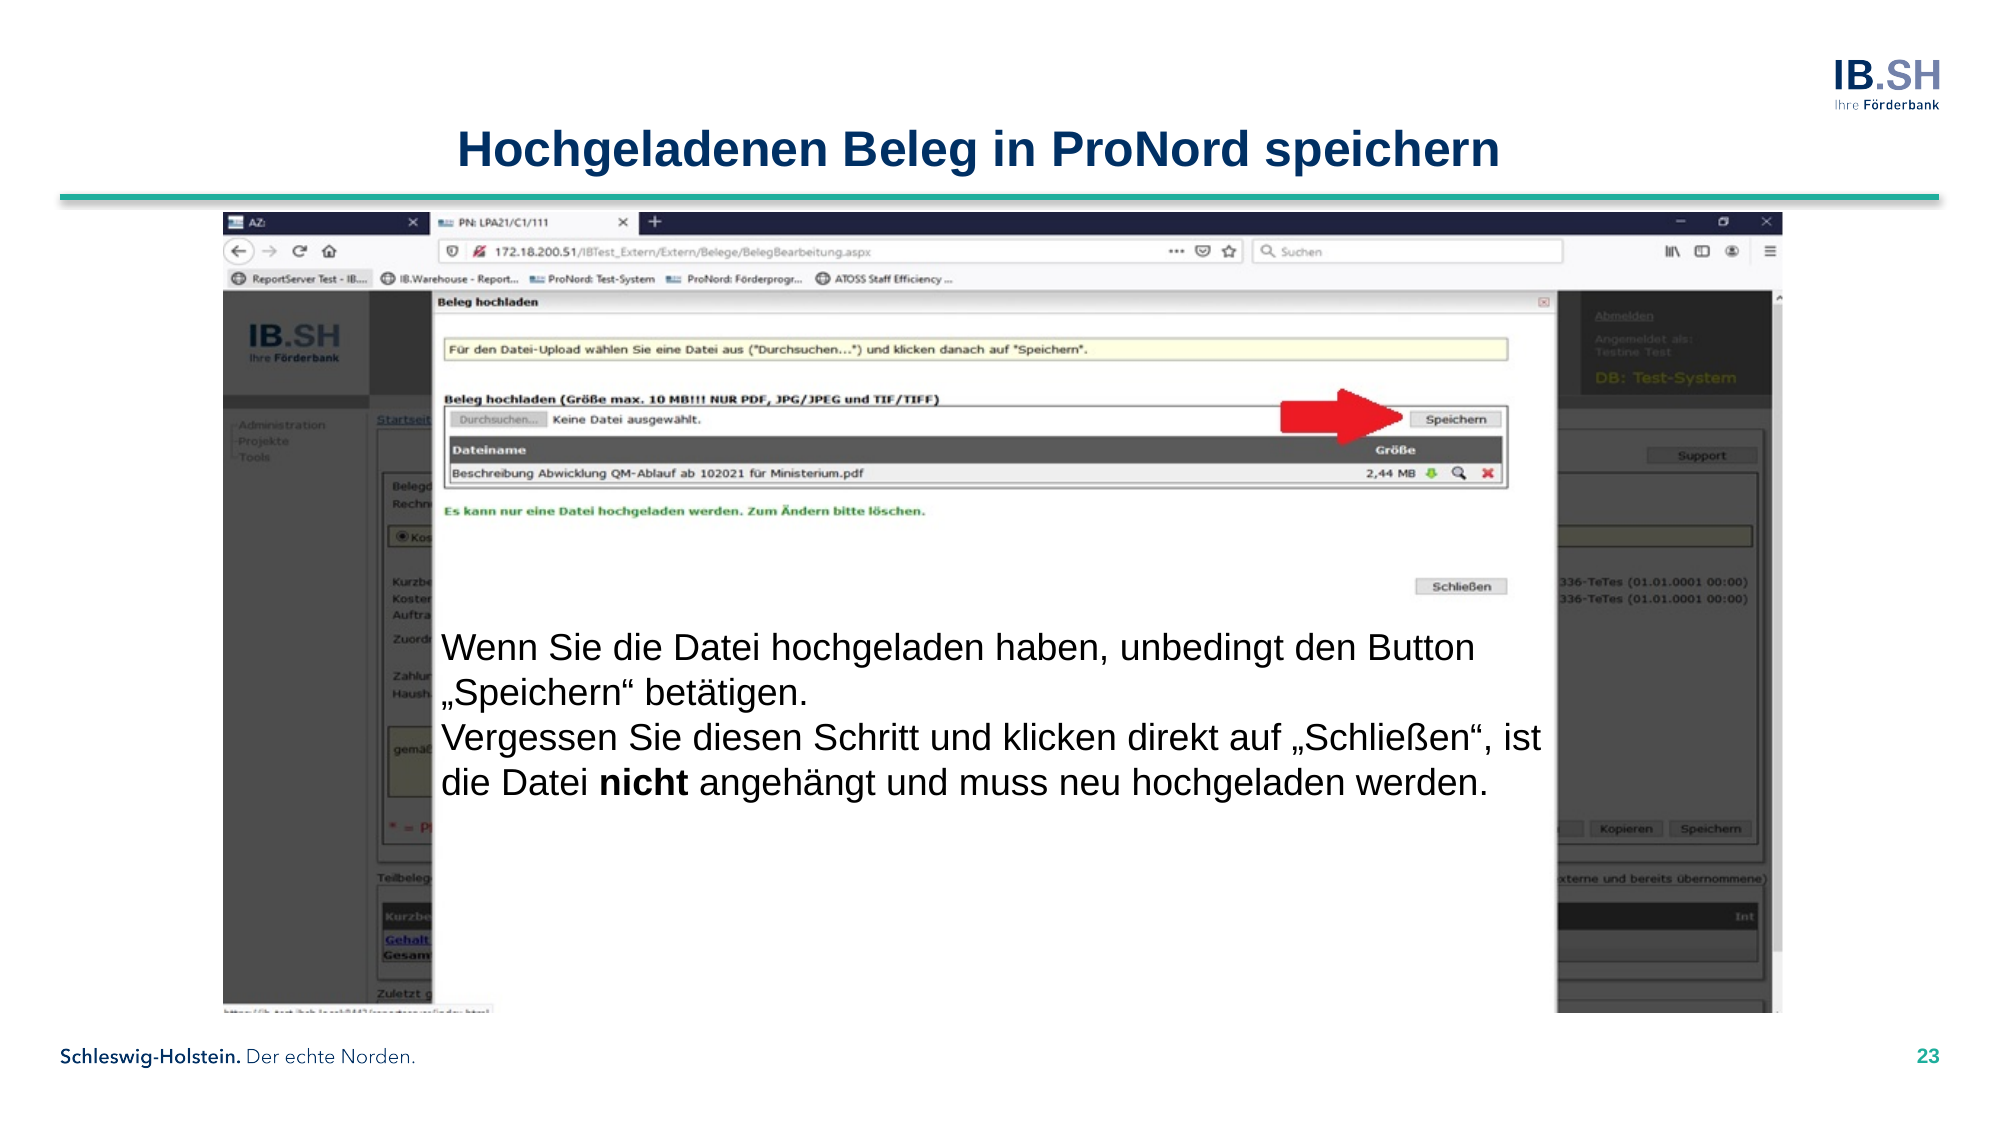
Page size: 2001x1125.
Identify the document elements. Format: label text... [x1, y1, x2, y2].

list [223, 212, 1854, 1013]
slide_number 23 [1884, 1024, 1940, 1085]
picture [40, 1030, 435, 1083]
picture [1811, 35, 1964, 134]
title Hochgeladenen Beleg in ProNord speichern [99, 116, 1860, 165]
